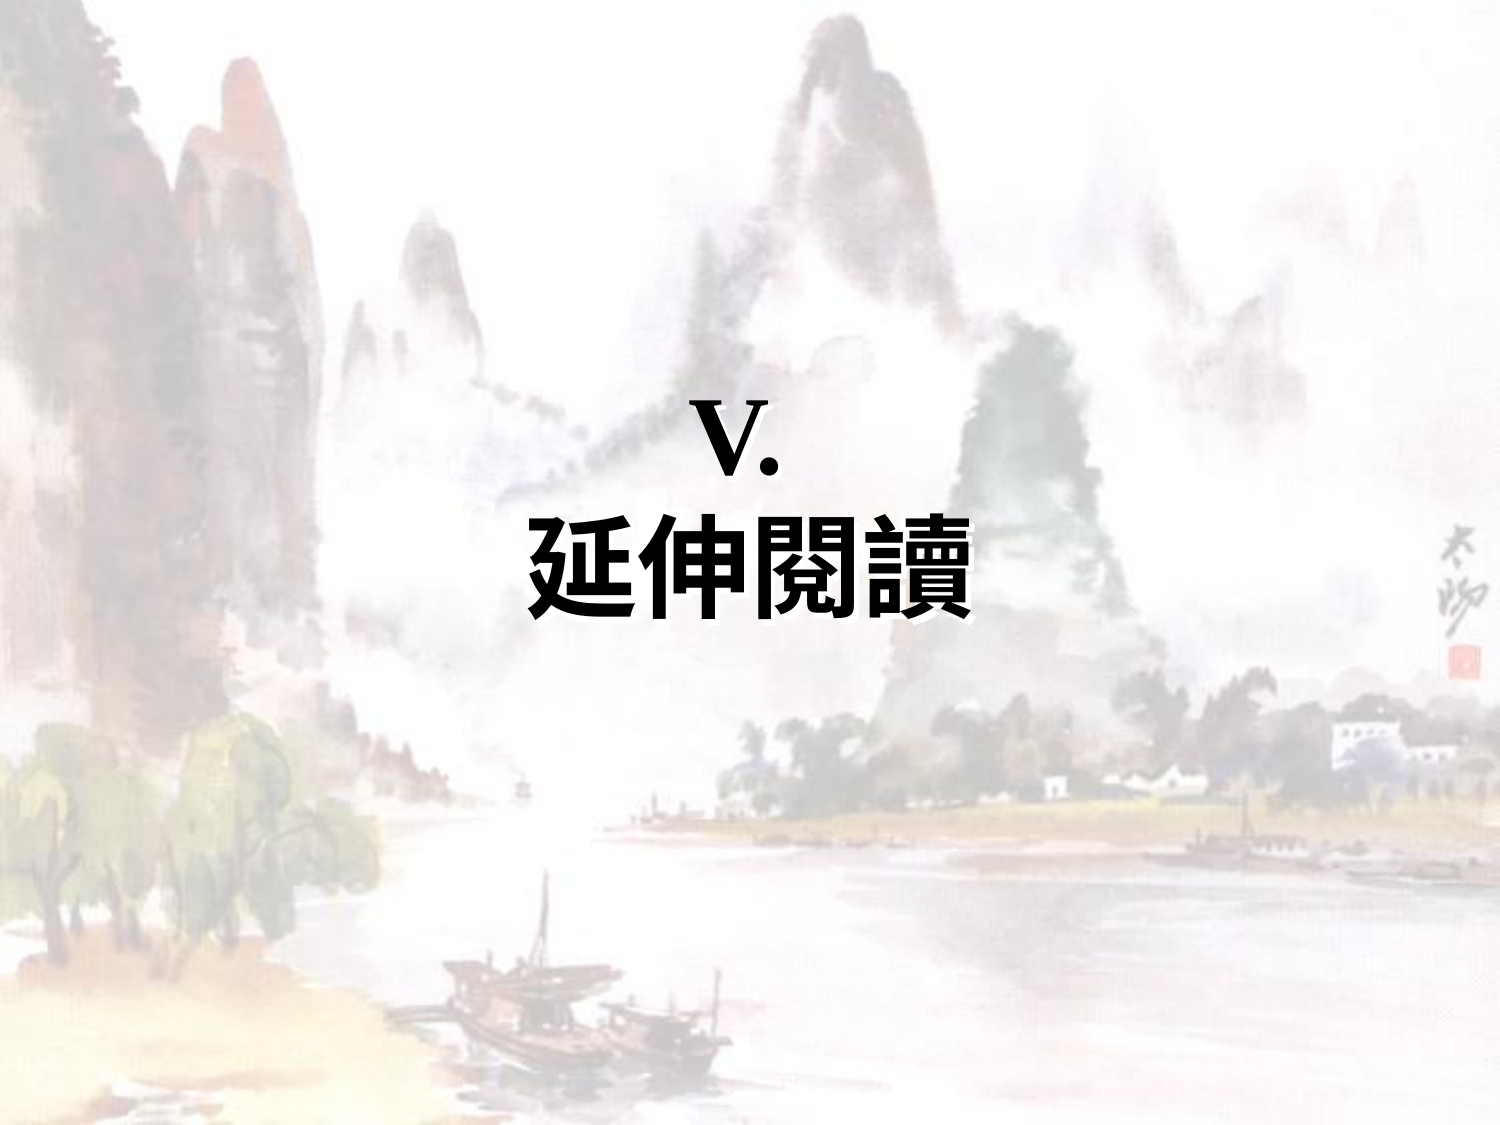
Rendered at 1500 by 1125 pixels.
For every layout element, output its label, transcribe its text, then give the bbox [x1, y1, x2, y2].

picture [0, 0, 1500, 1125]
title V. 延伸閱讀 [112, 349, 1388, 646]
